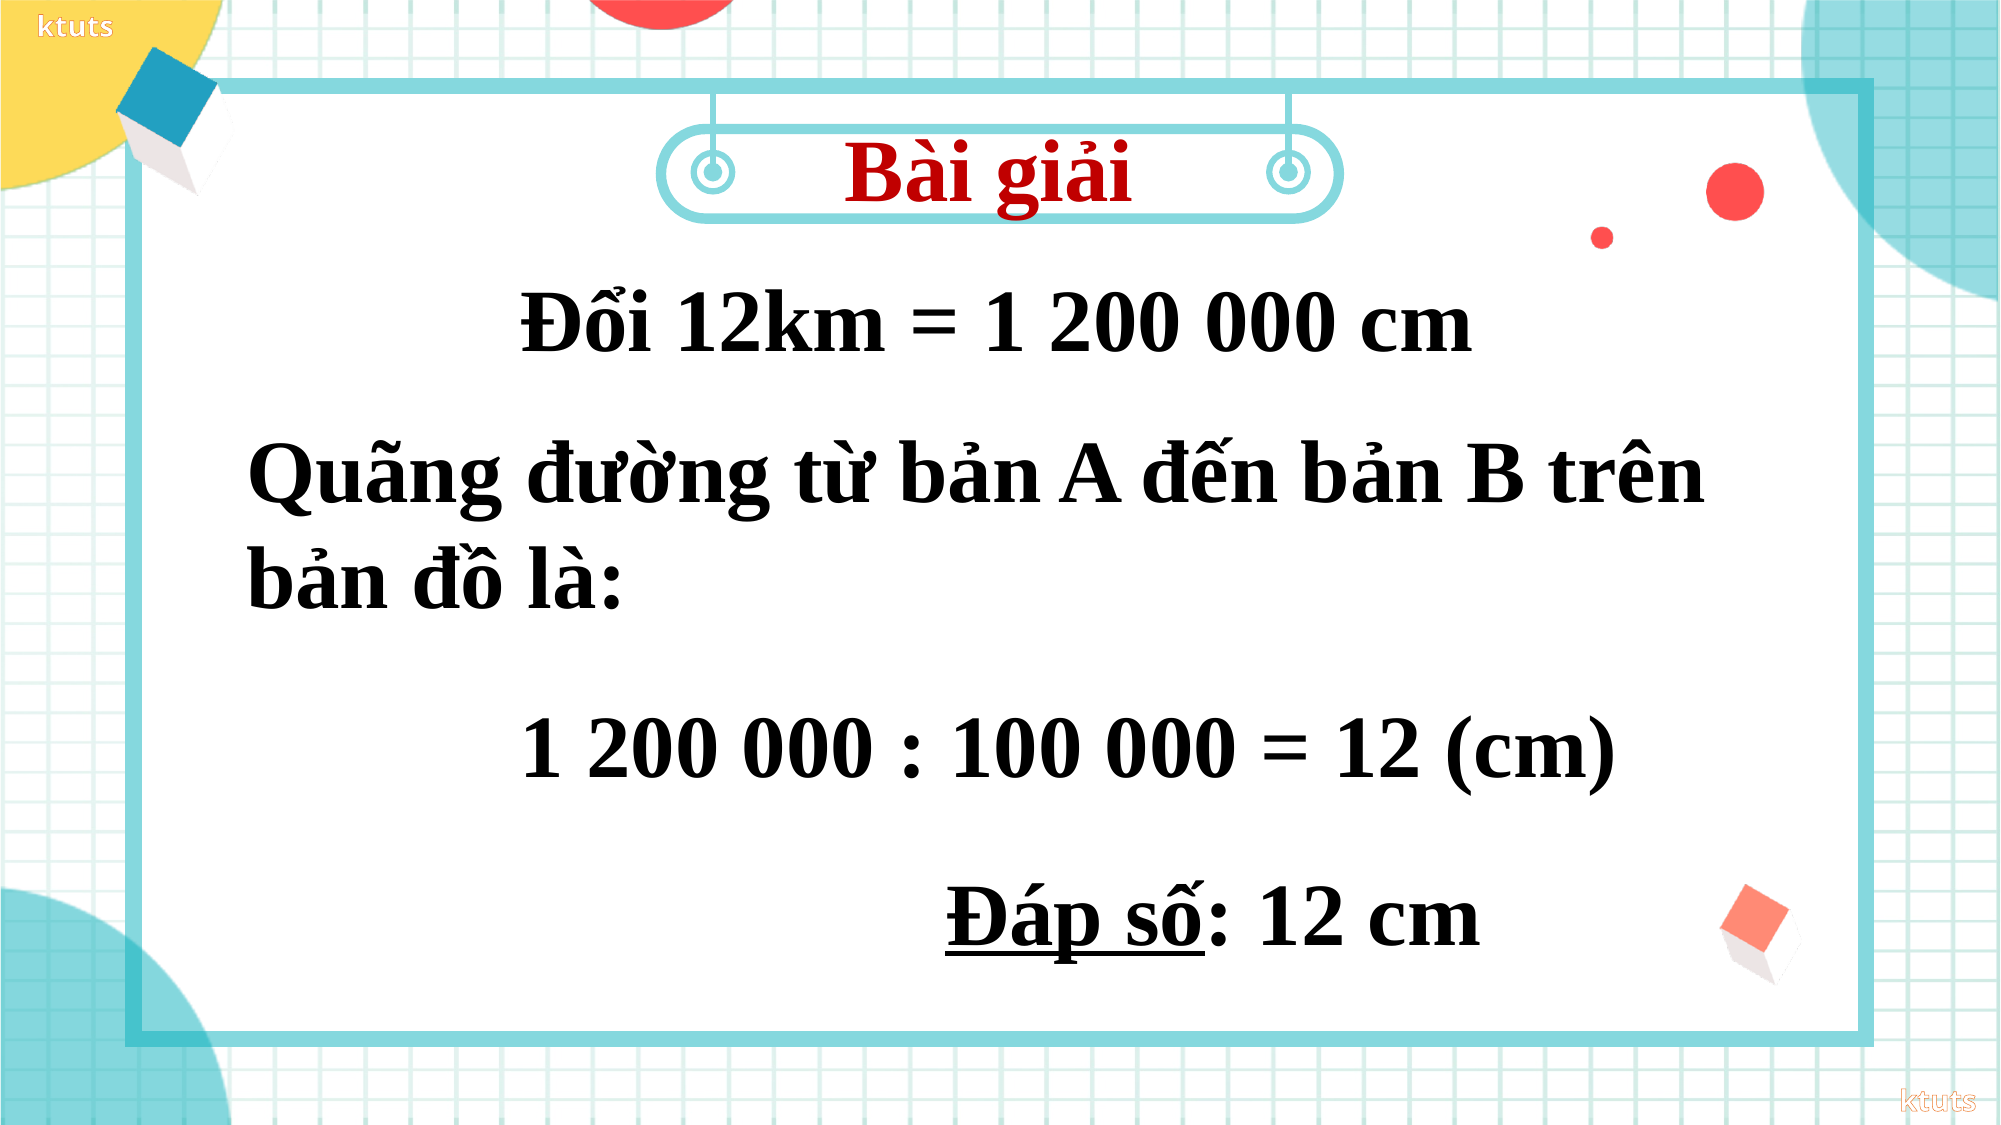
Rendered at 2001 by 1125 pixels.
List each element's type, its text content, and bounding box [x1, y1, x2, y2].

picture [2, 1, 2001, 1125]
text_box Bài giải [631, 105, 1348, 227]
text_box Đổi 12km = 1 200 000 cm [504, 255, 1490, 377]
text_box Đáp số: 12 cm [930, 849, 1497, 971]
text_box Quãng đường từ bản A đến bản B trên bản đồ là: [231, 405, 1785, 634]
text_box 1 200 000 : 100 000 = 12 (cm) [505, 681, 1635, 803]
